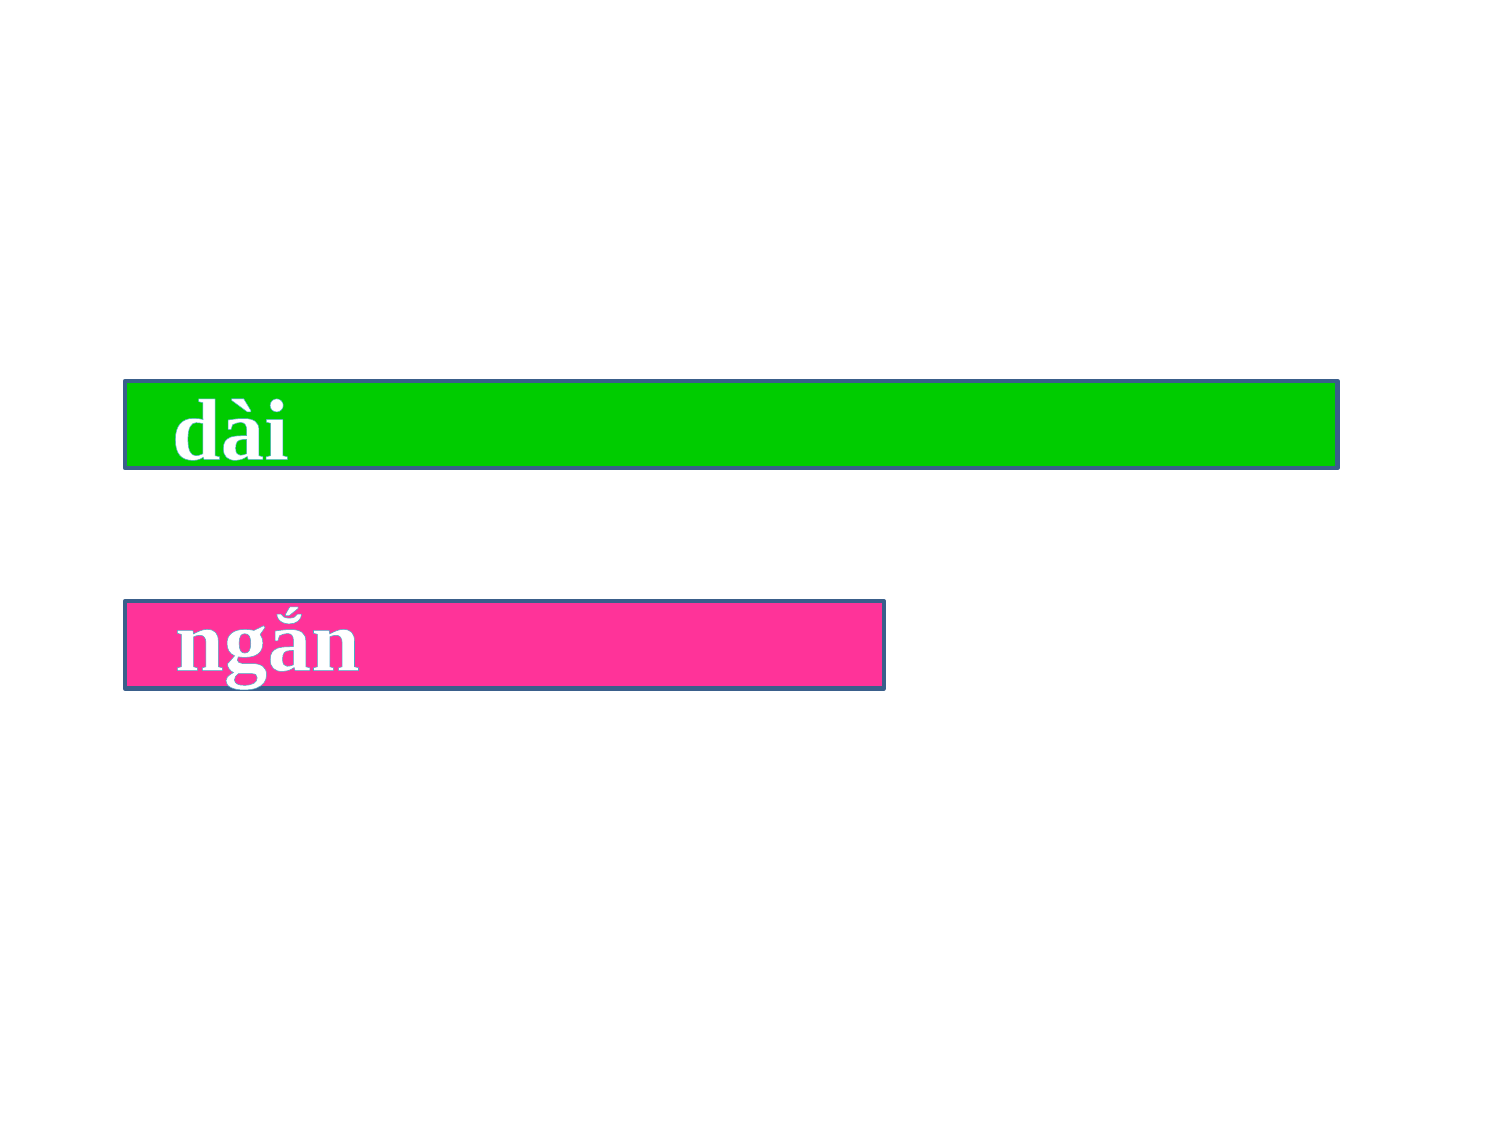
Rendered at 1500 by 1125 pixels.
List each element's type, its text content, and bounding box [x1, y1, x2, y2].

text_box [304, 379, 1340, 470]
text_box ngắn [0, 494, 375, 777]
text_box [375, 599, 886, 691]
text_box dài [0, 283, 304, 494]
